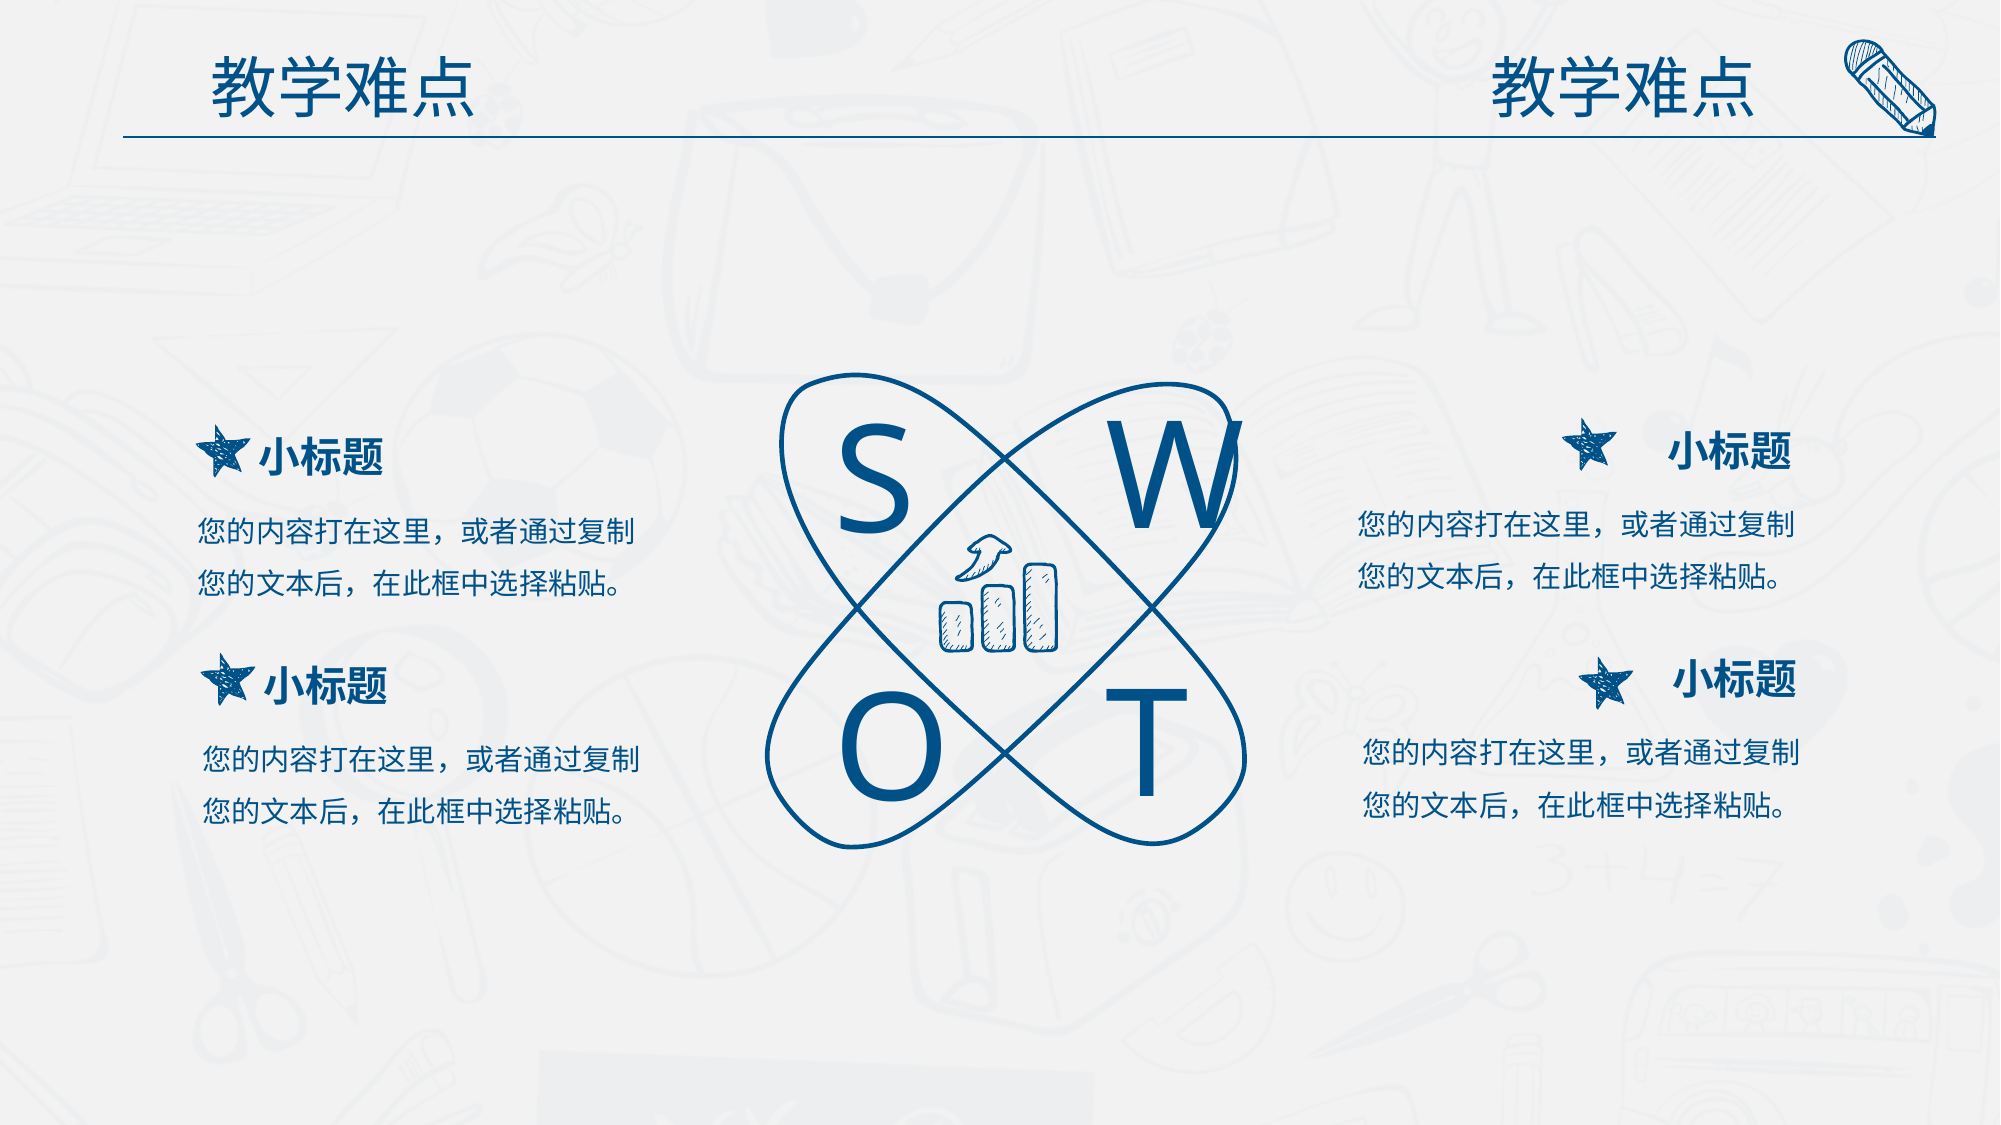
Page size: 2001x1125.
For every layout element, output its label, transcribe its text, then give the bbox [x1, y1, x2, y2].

text_box 教学难点 [195, 48, 645, 118]
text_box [187, 651, 659, 832]
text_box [1341, 645, 1816, 826]
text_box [1336, 416, 1811, 597]
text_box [182, 423, 654, 604]
text_box 教学难点 [1475, 48, 1925, 118]
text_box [938, 533, 1058, 653]
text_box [767, 374, 1245, 848]
